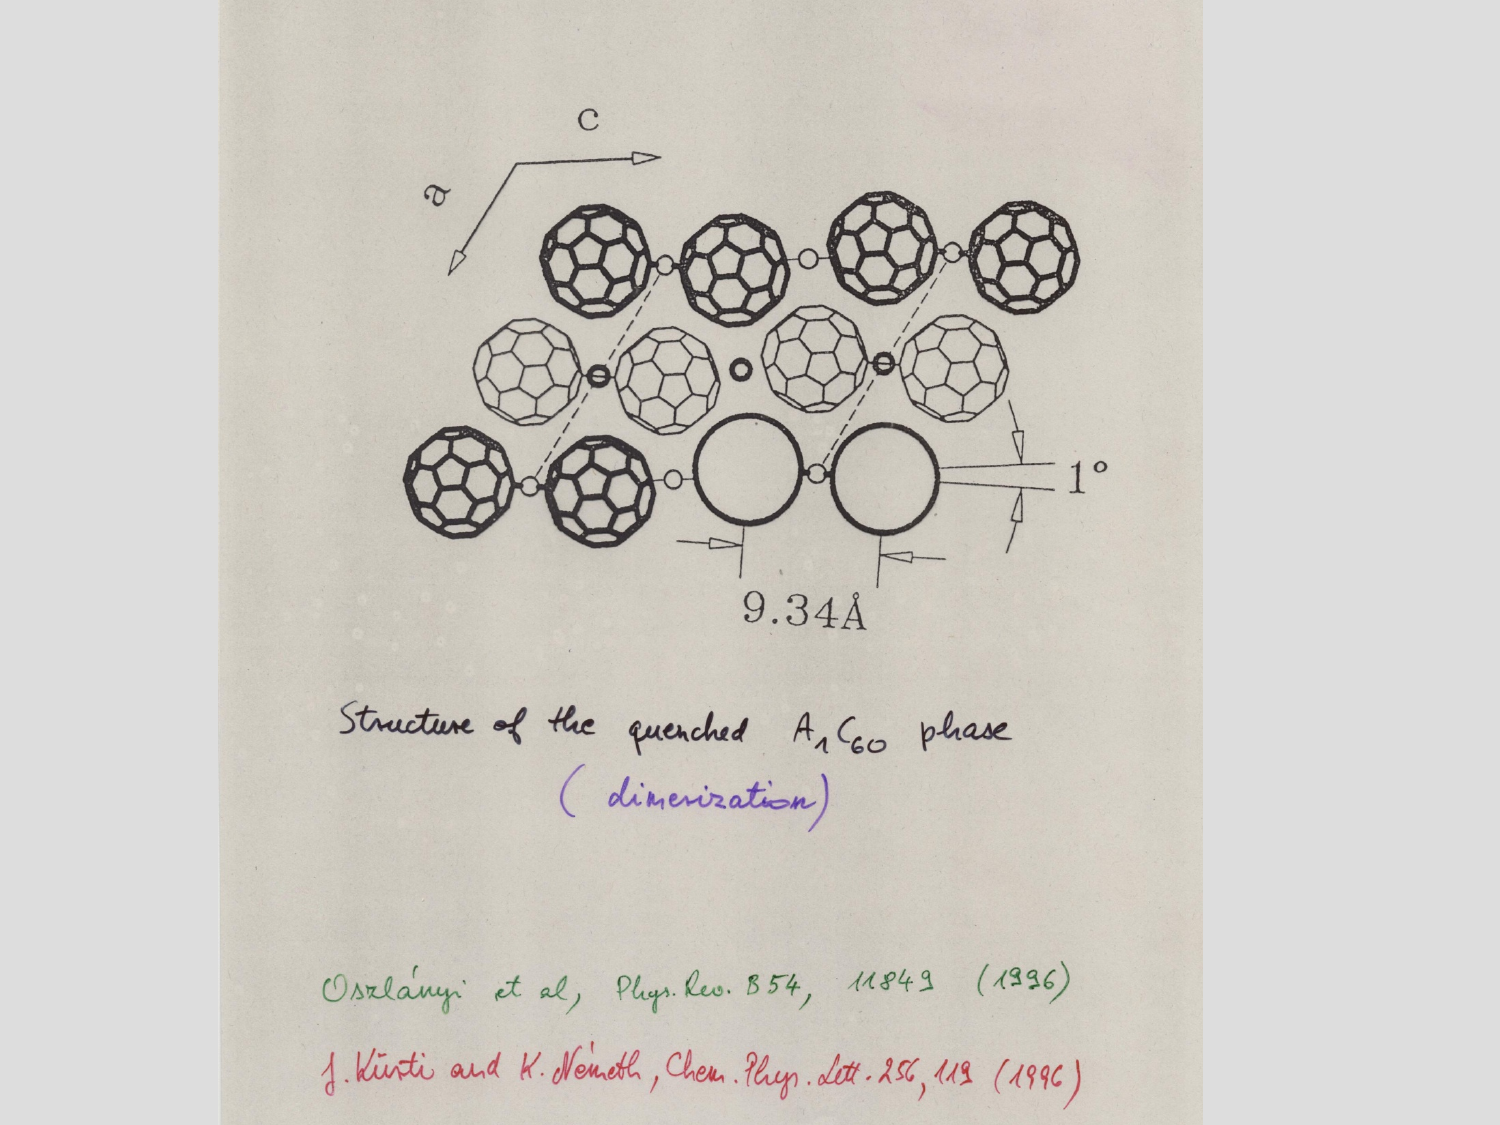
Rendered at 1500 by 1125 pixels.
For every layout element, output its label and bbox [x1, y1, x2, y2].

picture [218, 0, 1203, 1125]
